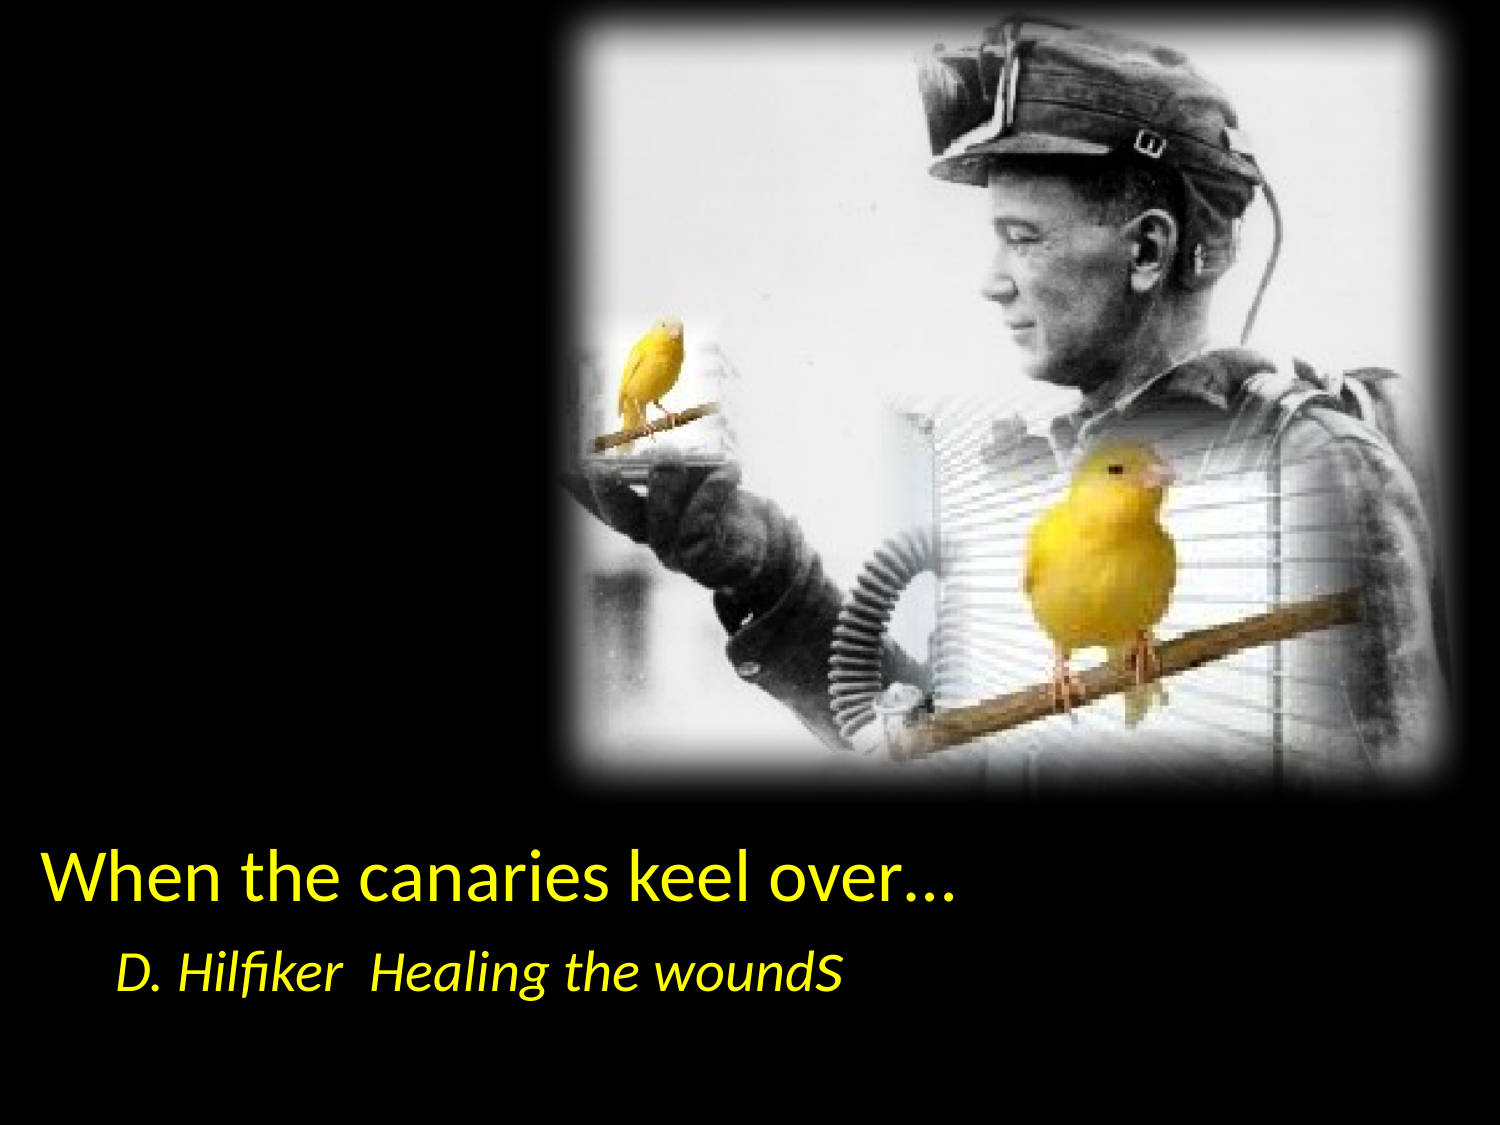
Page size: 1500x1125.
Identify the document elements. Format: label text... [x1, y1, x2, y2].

text_box When the canaries keel over… D. Hilfiker Healing the wounds [25, 819, 1302, 1014]
picture [538, 0, 1476, 809]
